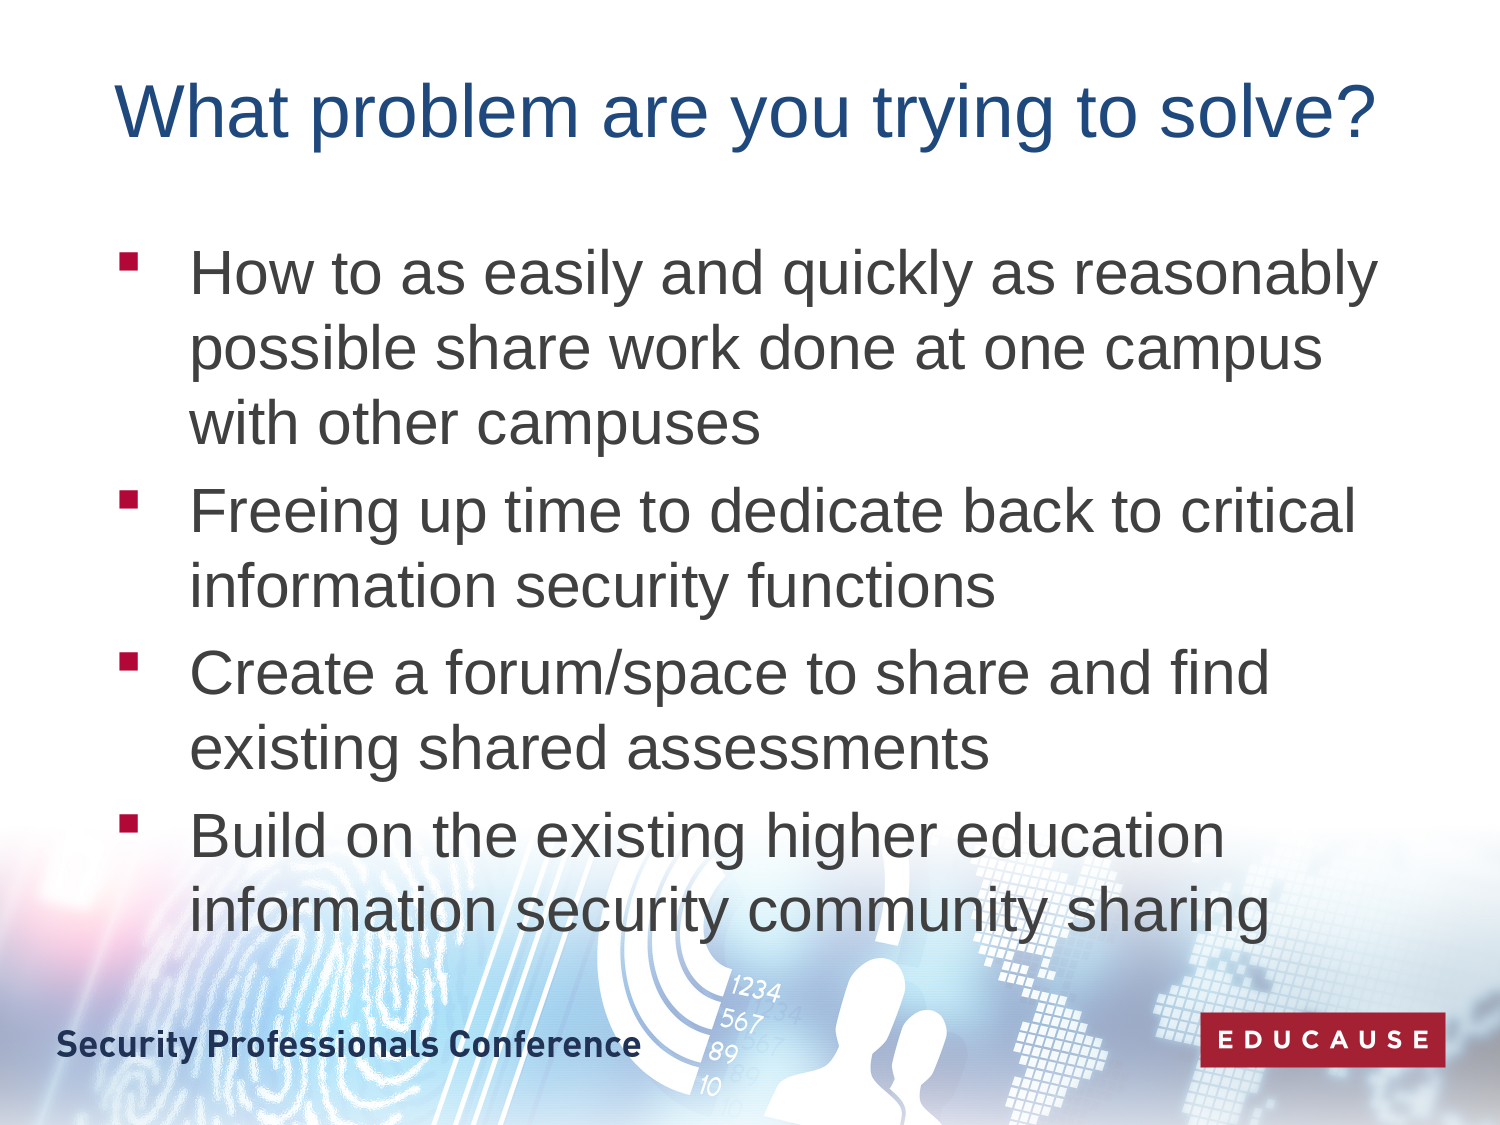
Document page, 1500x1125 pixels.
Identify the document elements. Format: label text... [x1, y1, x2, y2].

list How to as easily and quickly as reasonably possible share work done at one campus with other campuses Freeing up time to dedicate back to critical information security functions Create a forum/space to share and find existing shared assessments Build on the existing higher education information security community sharing [99, 224, 1425, 971]
title What problem are you trying to solve? [99, 55, 1416, 176]
picture [0, 0, 1500, 1125]
